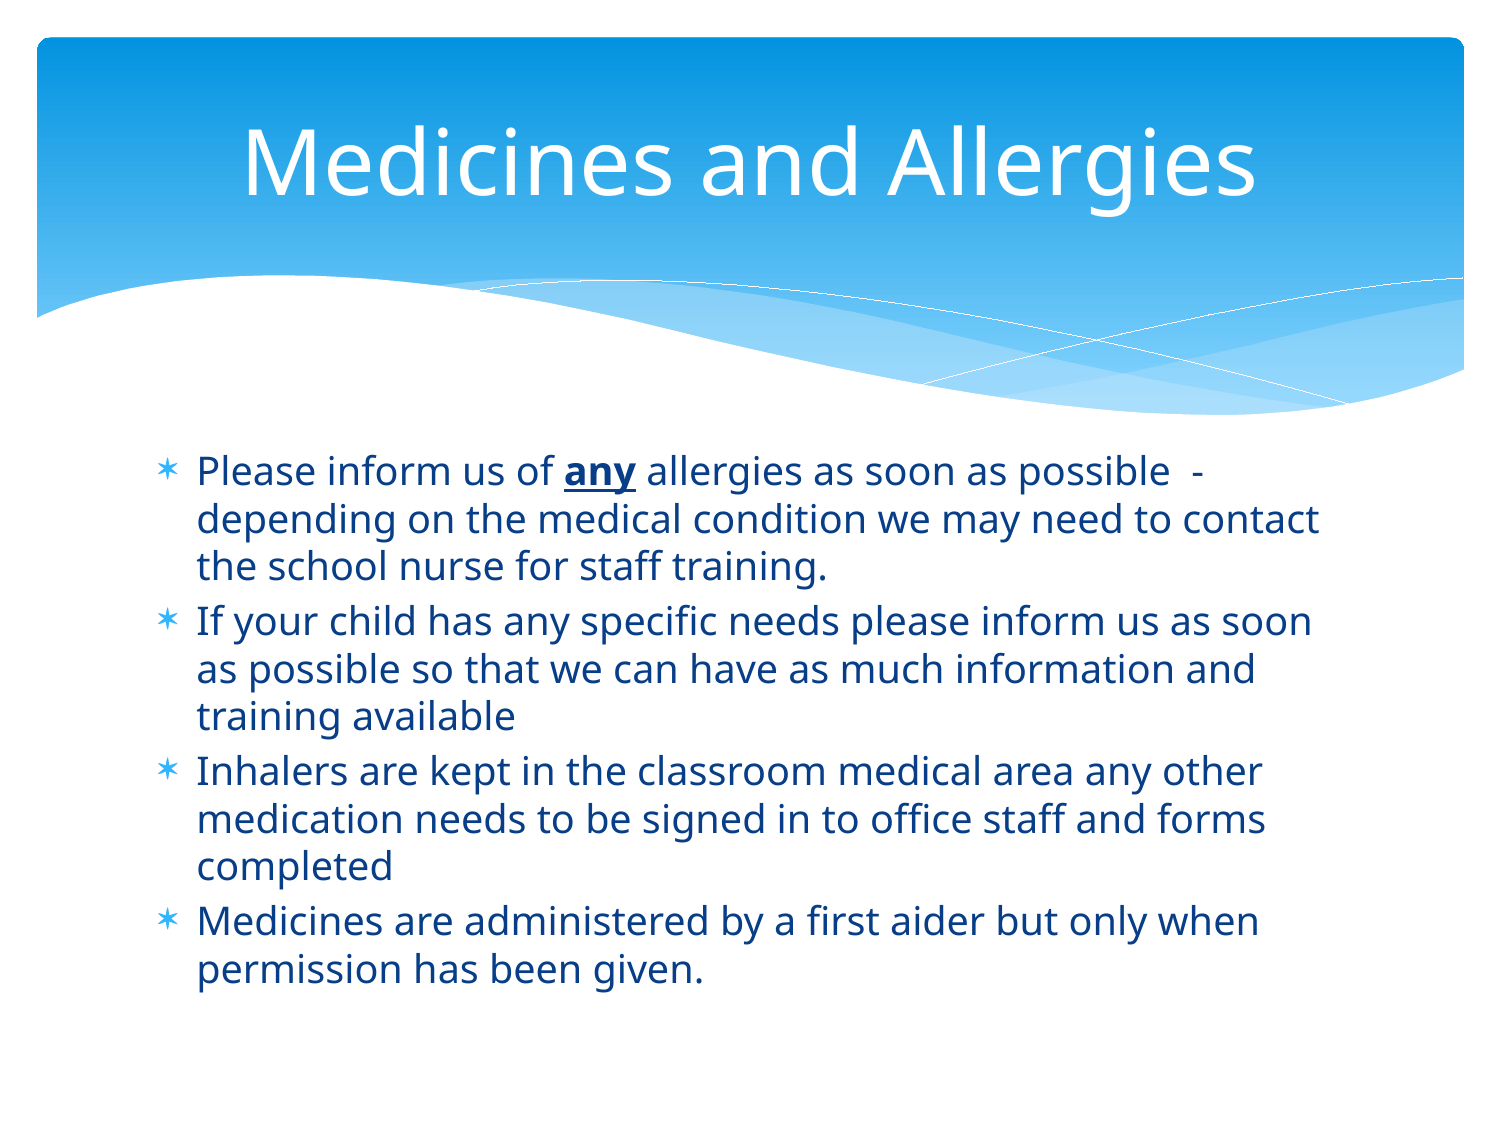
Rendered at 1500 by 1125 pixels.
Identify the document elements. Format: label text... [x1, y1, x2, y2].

title Medicines and Allergies [75, 55, 1425, 261]
list Please inform us of any allergies as soon as possible - depending on the medical condition we may need to contact the school nurse for staff training. If your child has any specific needs please inform us as soon as possible so that we can have as much information and training available Inhalers are kept in the classroom medical area any other medication needs to be signed in to office staff and forms completed Medicines are administered by a first aider but only when permission has been given. [143, 438, 1359, 1005]
